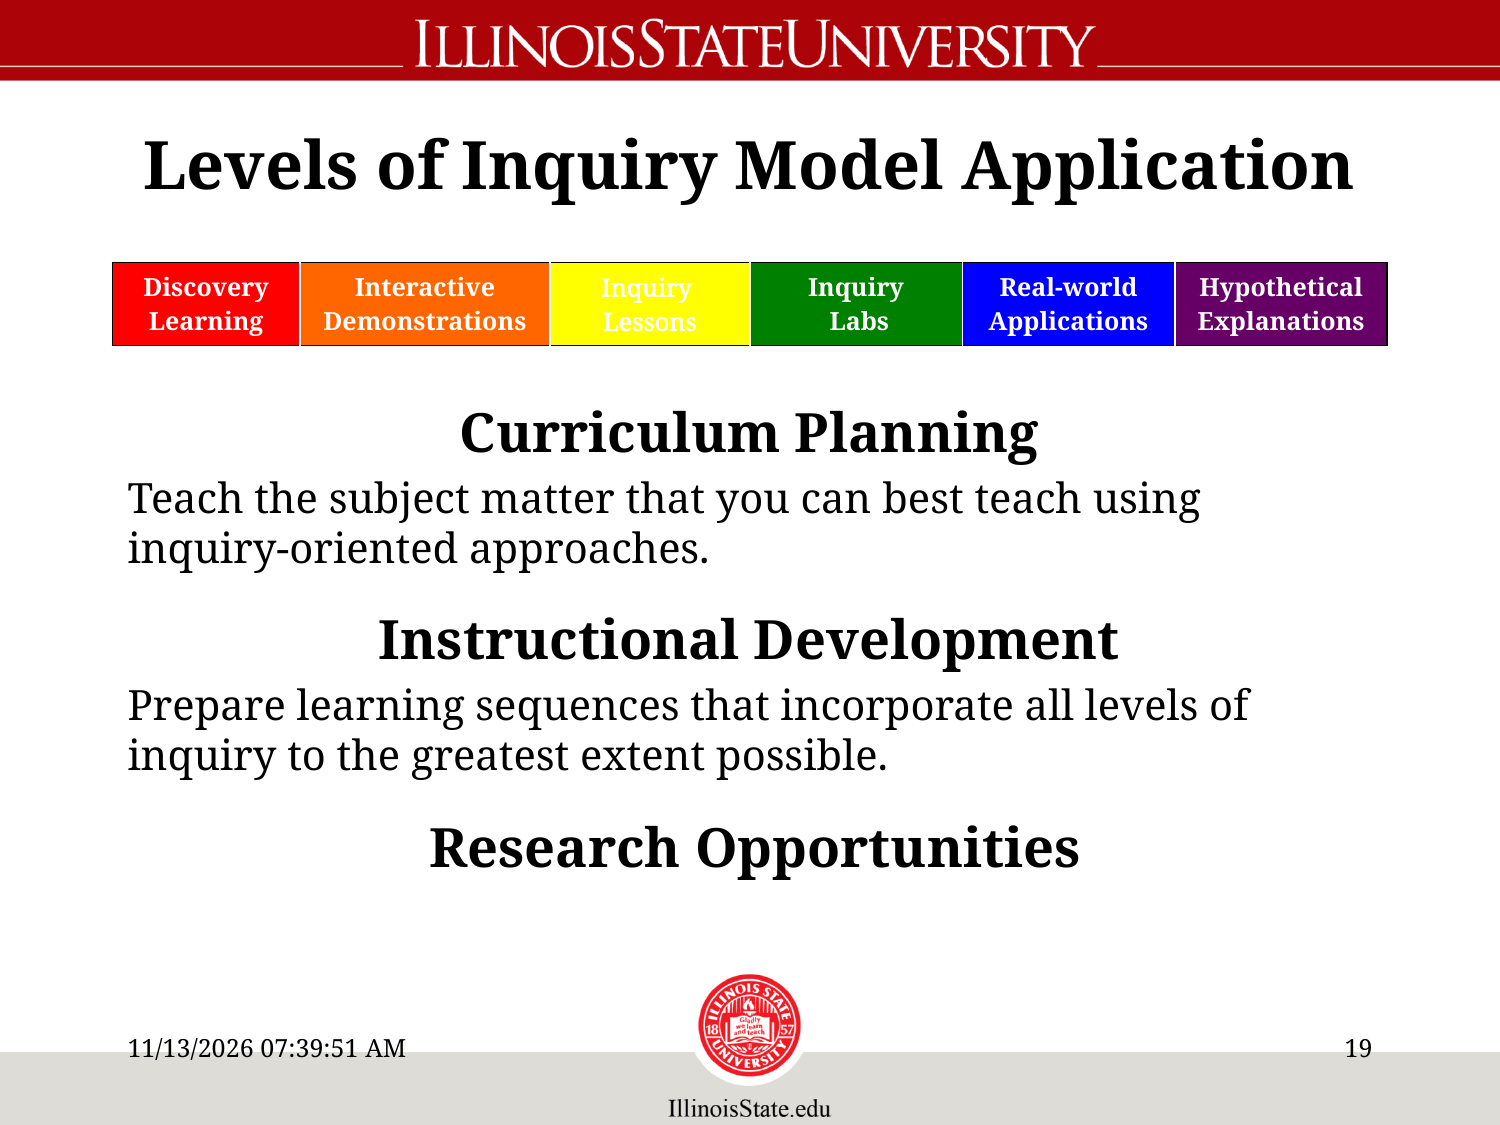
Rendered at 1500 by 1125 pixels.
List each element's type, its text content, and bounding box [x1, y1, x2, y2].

table_header Inquiry Lessons [551, 263, 749, 345]
title Levels of Inquiry Model Application [112, 99, 1388, 225]
slide_number 18 [1074, 1024, 1388, 1101]
list Curriculum Planning Teach the subject matter that you can best teach using inquiry-oriented approaches. Instructional Development Prepare learning sequences that incorporate all levels of inquiry to the greatest extent possible. Research Opportunities [112, 346, 1388, 913]
table_header Interactive Demonstrations [301, 263, 549, 345]
table_header Discovery Learning [113, 263, 299, 345]
table_header Real-world Applications [963, 263, 1174, 345]
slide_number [112, 1024, 426, 1101]
picture [0, 0, 1500, 1125]
table_header Hypothetical Explanations [1176, 263, 1386, 345]
table_header Inquiry Labs [751, 263, 962, 345]
